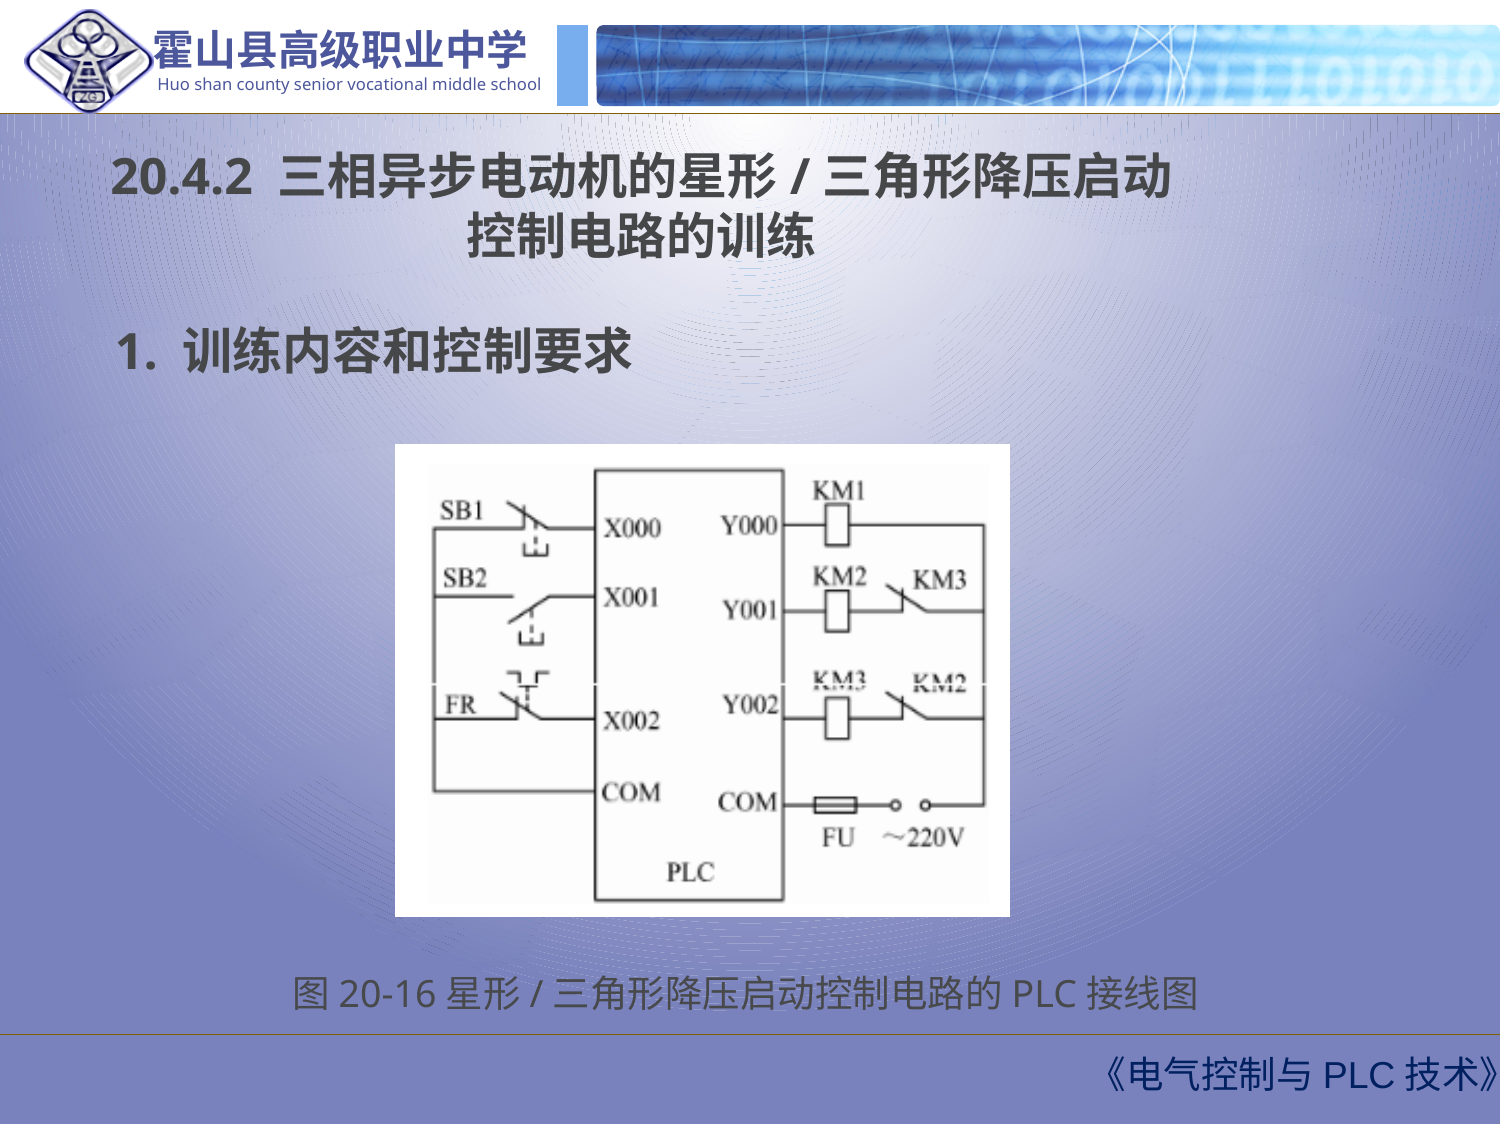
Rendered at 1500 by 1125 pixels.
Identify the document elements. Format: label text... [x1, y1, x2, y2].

picture [24, 8, 154, 114]
text_box 20.4.2 三相异步电动机的星形/三角形降压启动 控制电路的训练 [95, 137, 1188, 272]
picture [395, 444, 1010, 917]
text_box 1. 训练内容和控制要求 [100, 311, 648, 387]
picture [596, 24, 1500, 107]
text_box 图20-16星形/三角形降压启动控制电路的PLC接线图 [277, 962, 1249, 1023]
